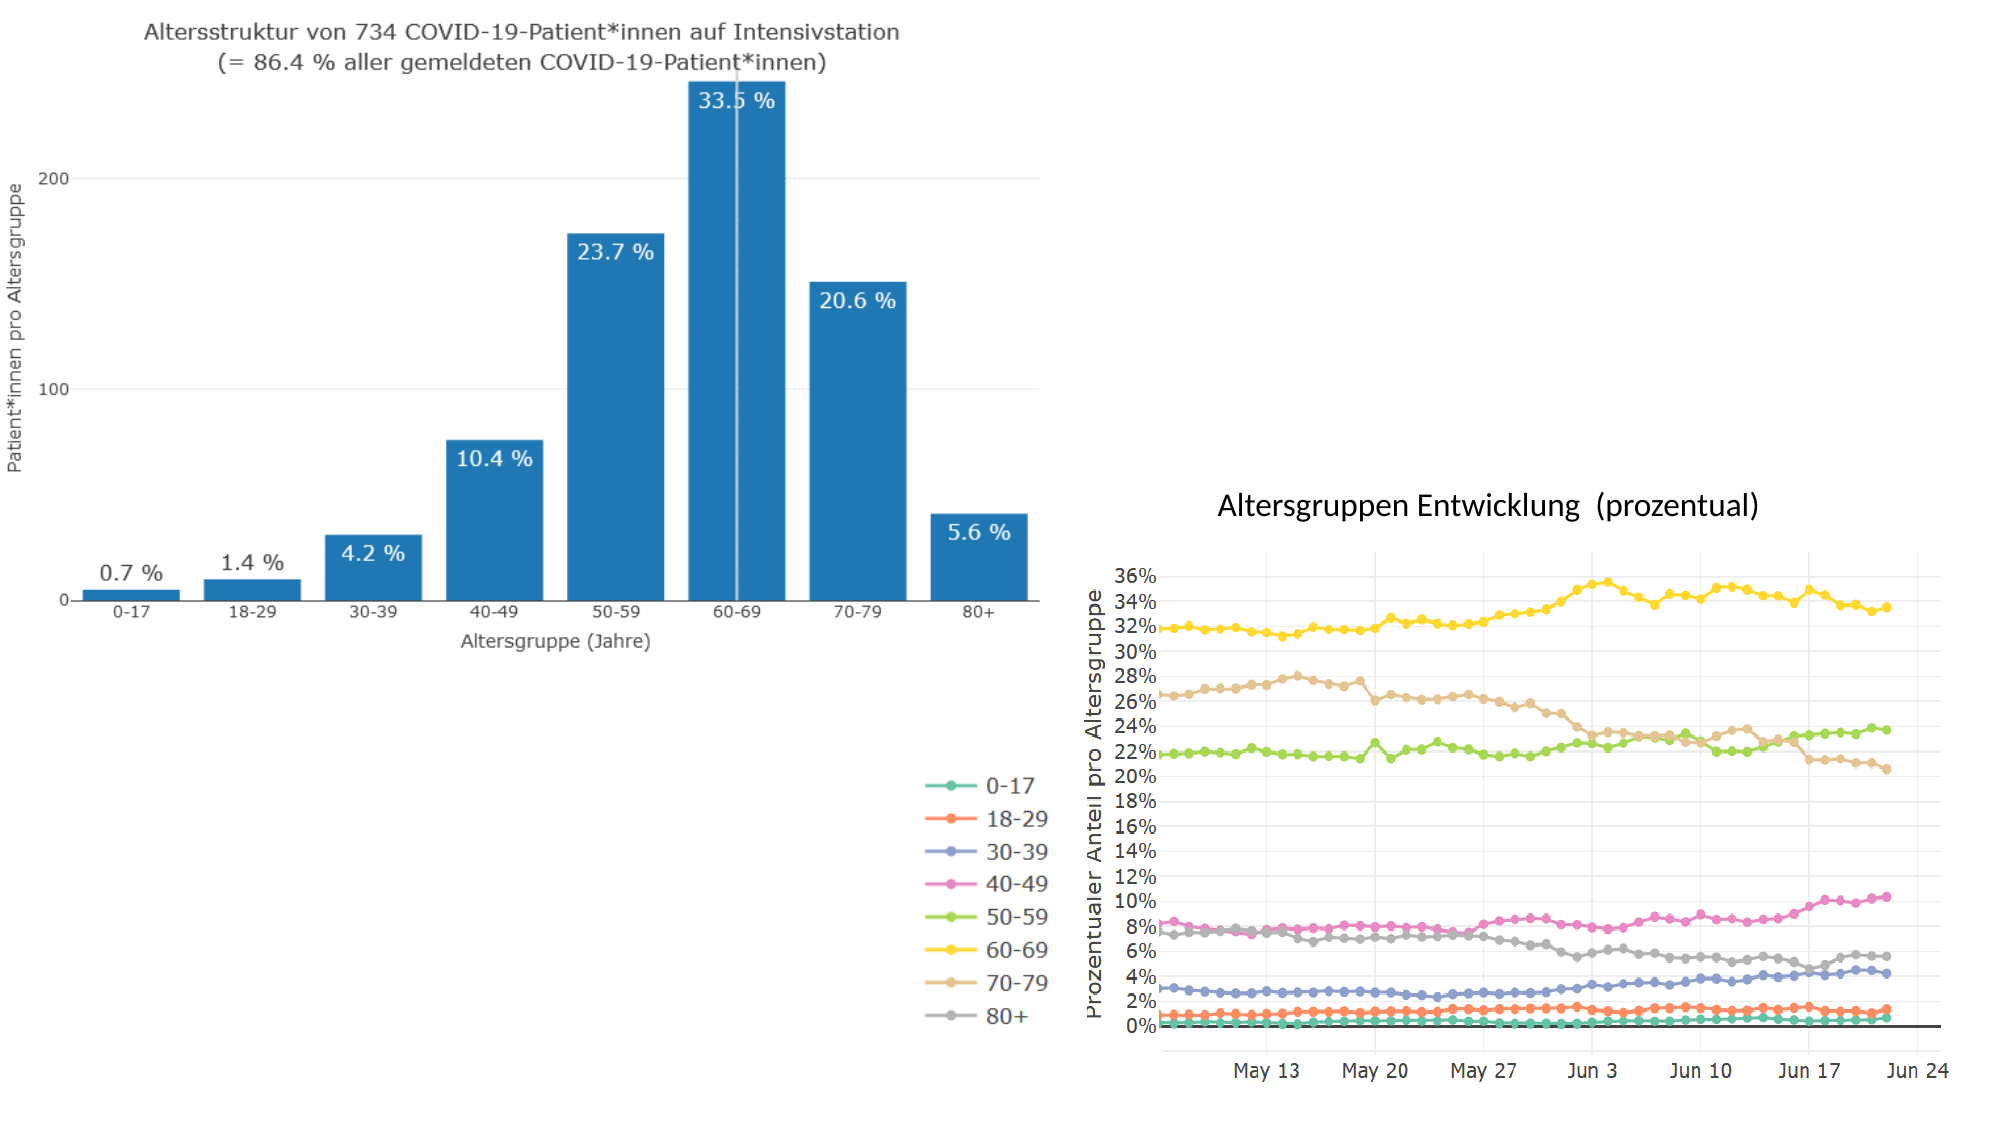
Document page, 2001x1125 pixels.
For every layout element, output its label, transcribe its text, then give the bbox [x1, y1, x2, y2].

picture [913, 542, 1952, 1086]
text_box Altersgruppen Entwicklung (prozentual) [1203, 475, 1808, 531]
picture [0, 0, 1053, 665]
